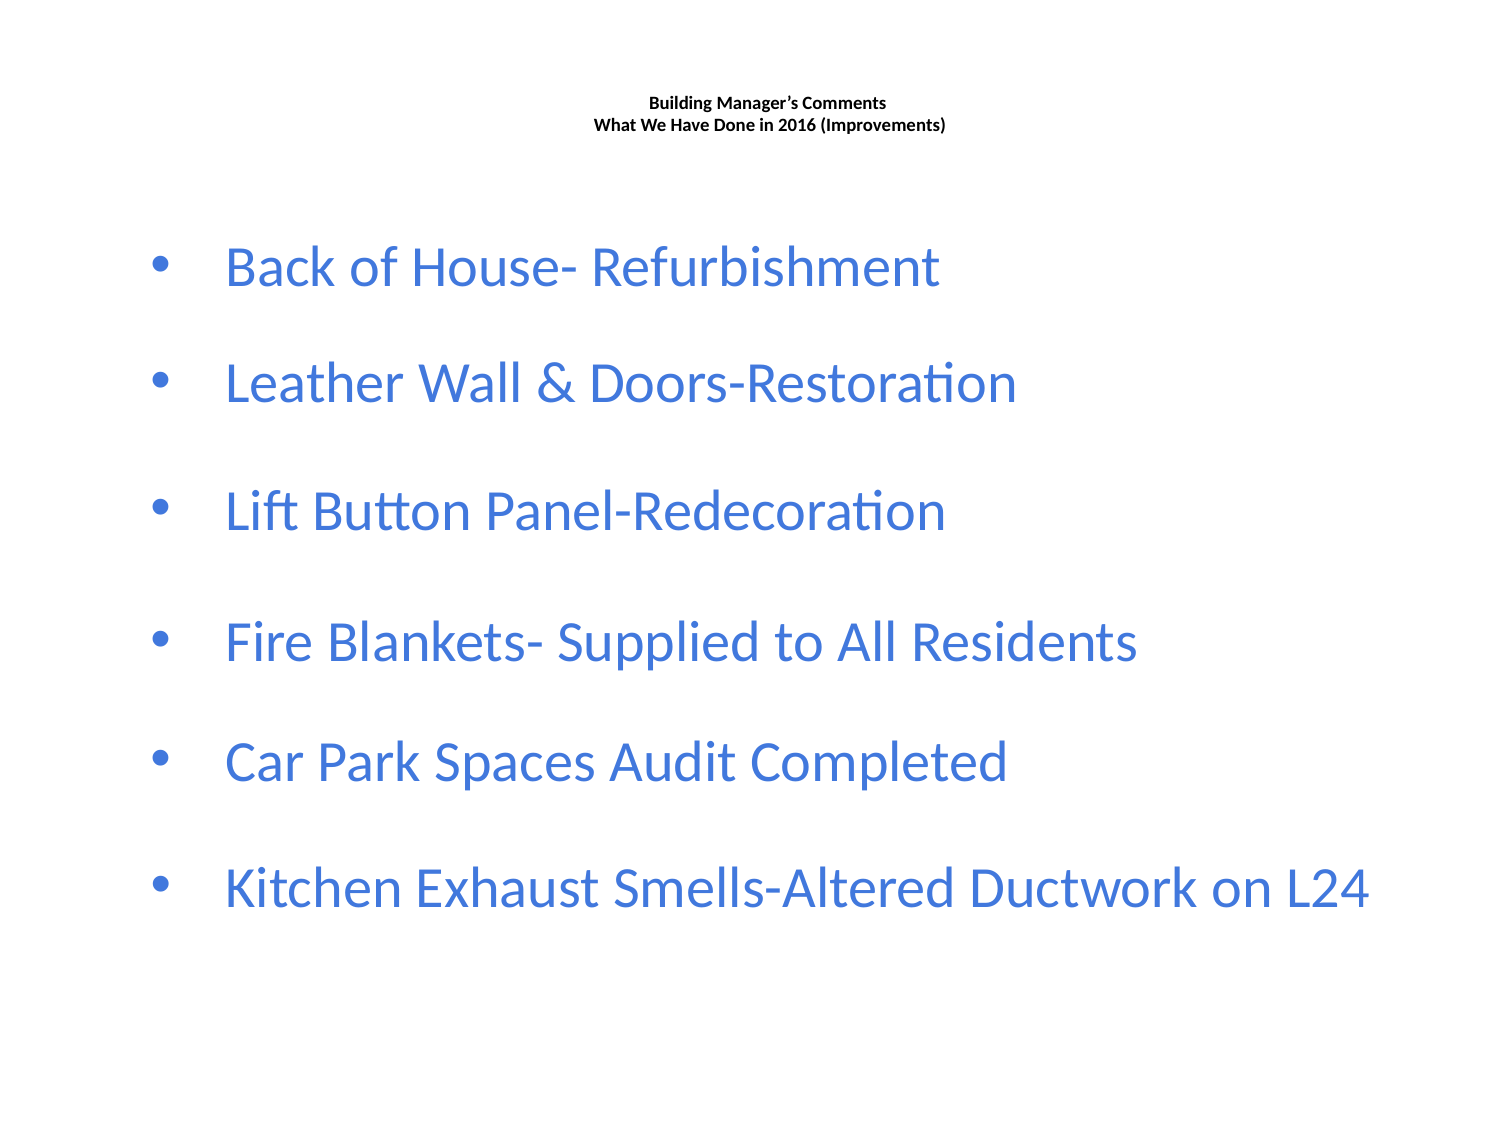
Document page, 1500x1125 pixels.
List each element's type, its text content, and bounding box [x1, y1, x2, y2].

text_box Leather Wall & Doors-Restoration [135, 337, 1376, 422]
text_box Lift Button Panel-Redecoration [135, 464, 1400, 549]
title Building Manager’s Comments What We Have Done in 2016 (Improvements) [69, 19, 1466, 207]
text_box Back of House- Refurbishment [135, 220, 1376, 306]
text_box Car Park Spaces Audit Completed [135, 715, 1376, 801]
text_box Fire Blankets- Supplied to All Residents [135, 595, 1376, 681]
text_box Kitchen Exhaust Smells-Altered Ductwork on L24 [135, 841, 1486, 927]
